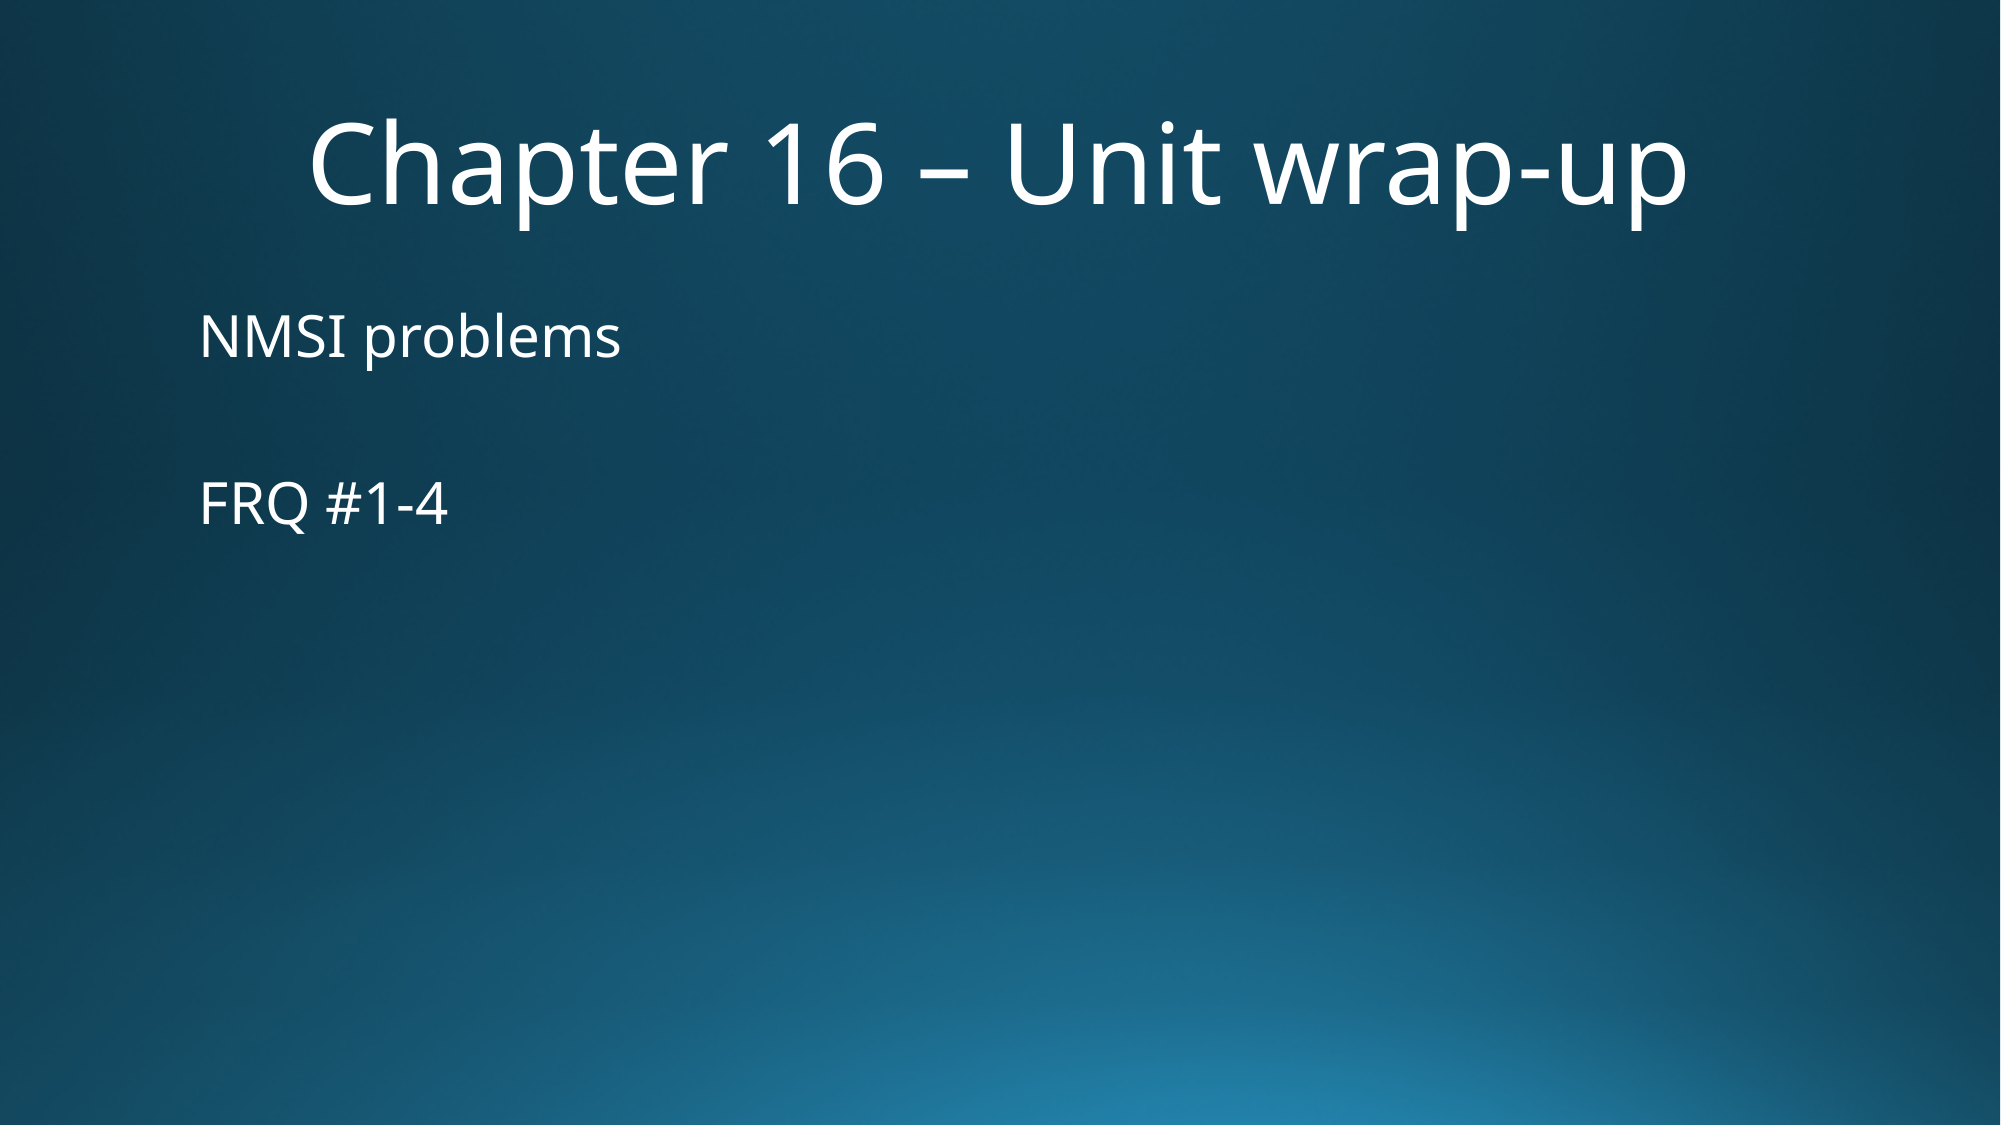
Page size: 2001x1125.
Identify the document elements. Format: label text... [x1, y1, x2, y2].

title Chapter 16 – Unit wrap-up [137, 59, 1863, 278]
list NMSI problems FRQ #1-4 [183, 299, 1863, 1014]
picture [0, 0, 2001, 1125]
